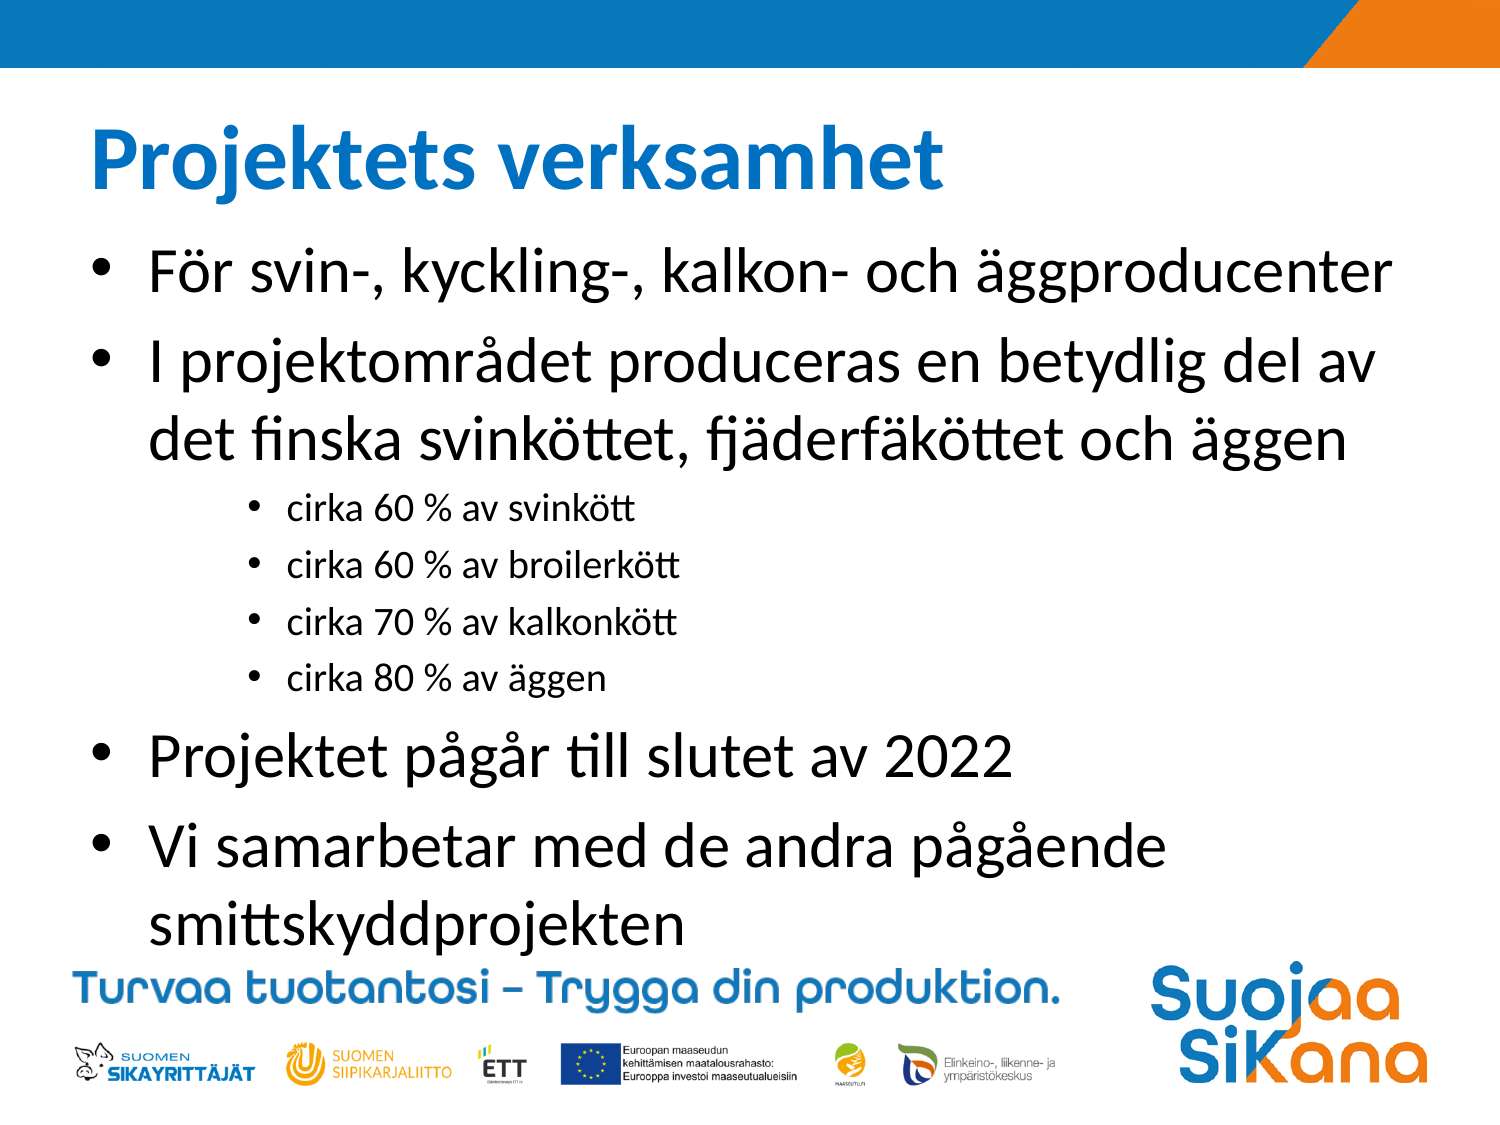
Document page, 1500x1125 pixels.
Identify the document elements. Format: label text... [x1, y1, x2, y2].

title Projektets verksamhet [75, 90, 1425, 219]
picture [64, 1037, 1055, 1090]
picture [1151, 961, 1427, 1083]
picture [0, 0, 1500, 68]
picture [53, 957, 1117, 1017]
list För svin-, kyckling-, kalkon- och äggproducenter I projektområdet produceras en betydlig del av det finska svinköttet, fjäderfäköttet och äggen cirka 60 % av svinkött cirka 60 % av broilerkött cirka 70 % av kalkonkött cirka 80 % av äggen Projektet pågår till slutet av 2022 Vi samarbetar med de andra pågående smittskyddprojekten [75, 219, 1425, 976]
